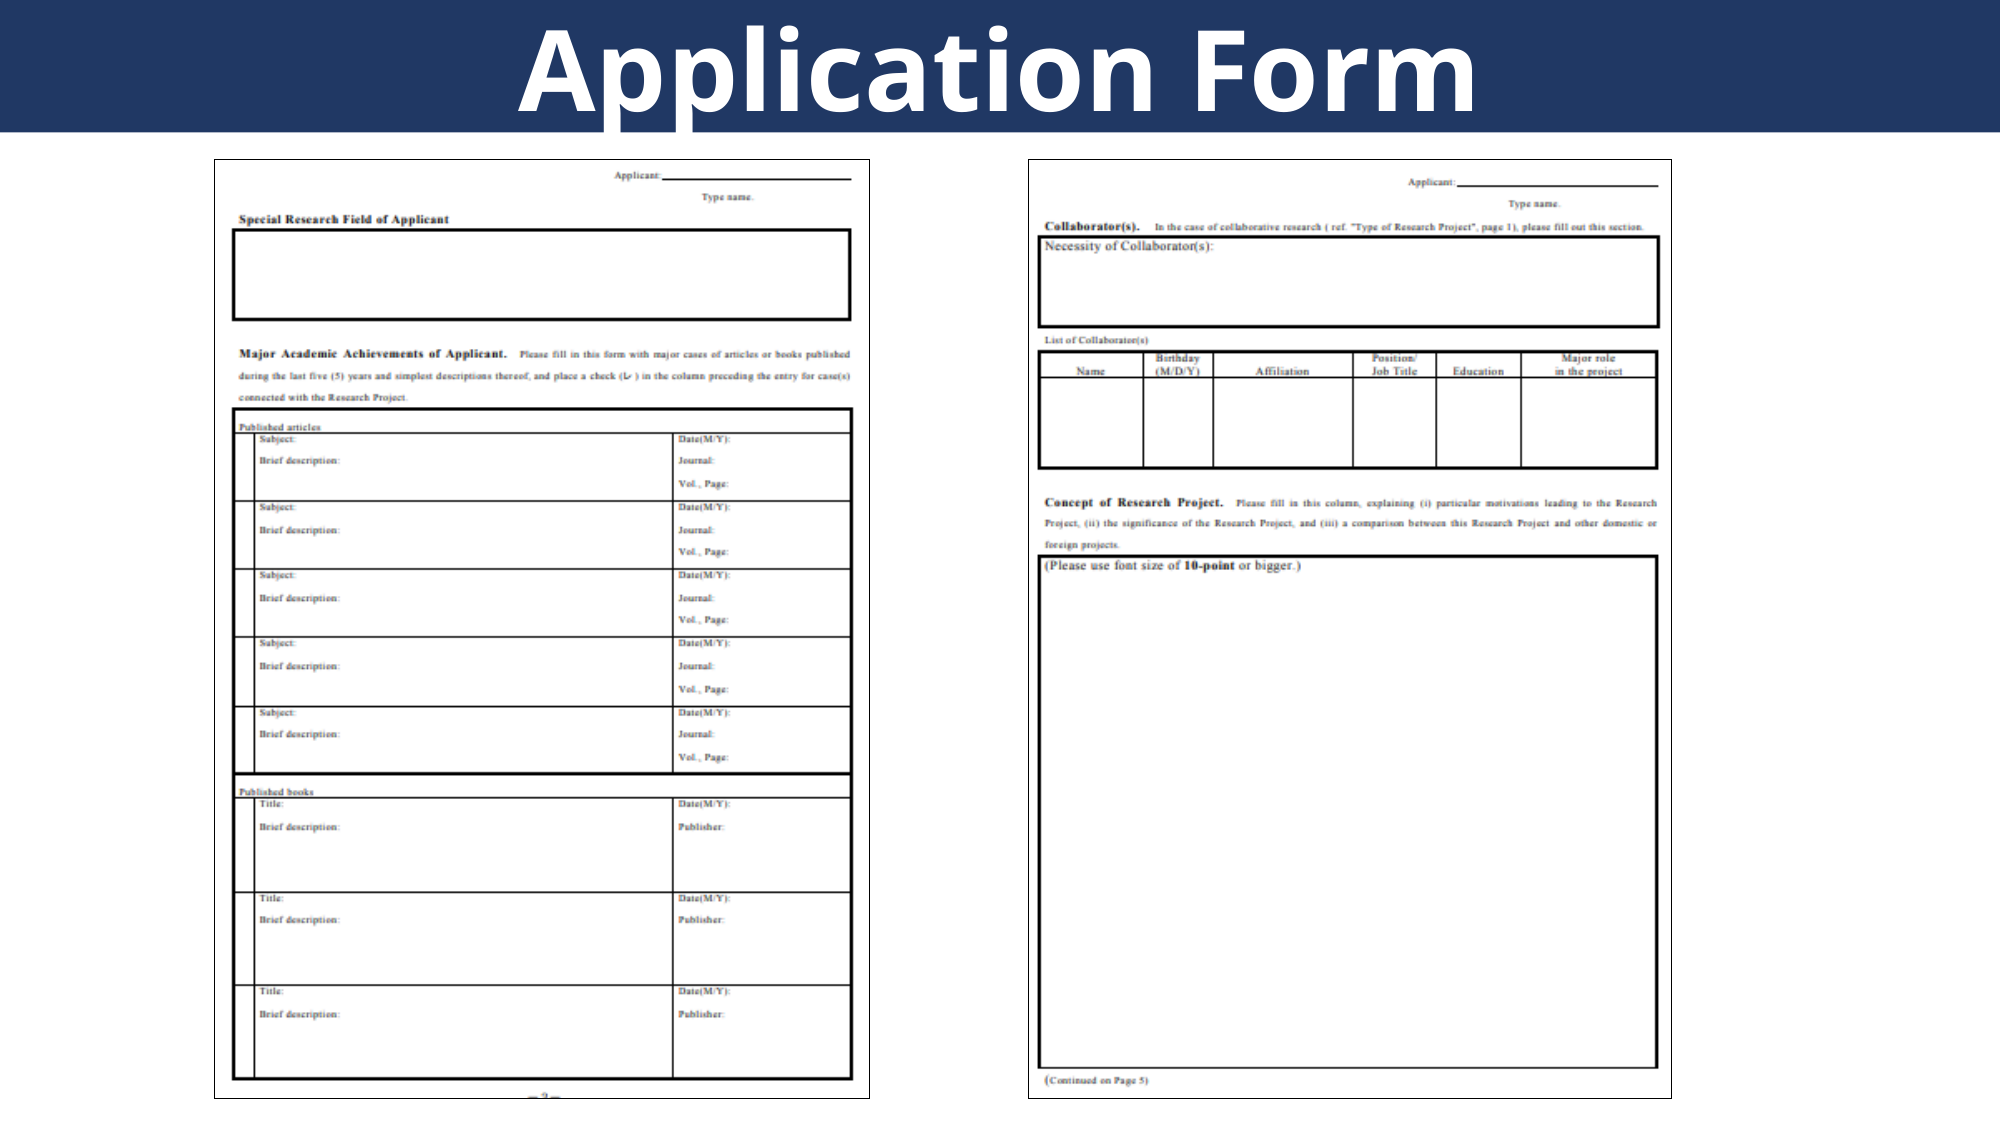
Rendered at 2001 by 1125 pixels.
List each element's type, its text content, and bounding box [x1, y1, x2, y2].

picture [214, 159, 870, 1099]
text_box Application Form [0, 0, 2000, 133]
picture [1028, 159, 1672, 1099]
